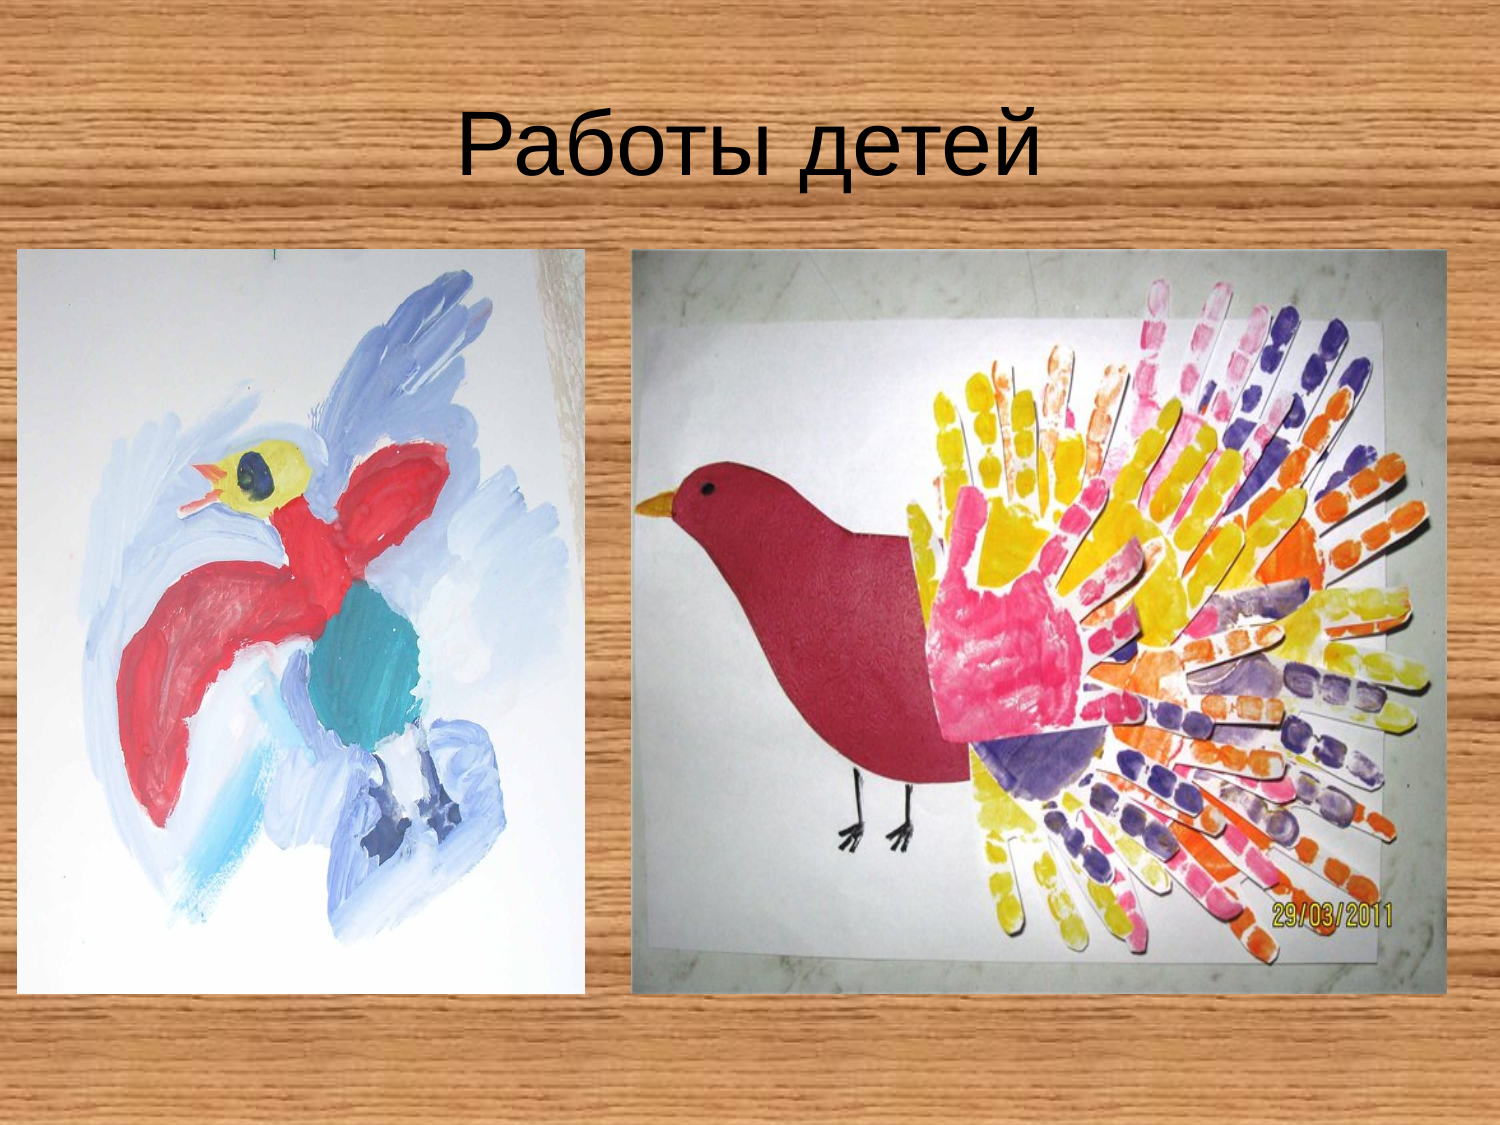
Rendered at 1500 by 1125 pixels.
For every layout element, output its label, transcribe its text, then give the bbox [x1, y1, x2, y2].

picture [0, 0, 1500, 1125]
title Работы детей [75, 45, 1425, 233]
